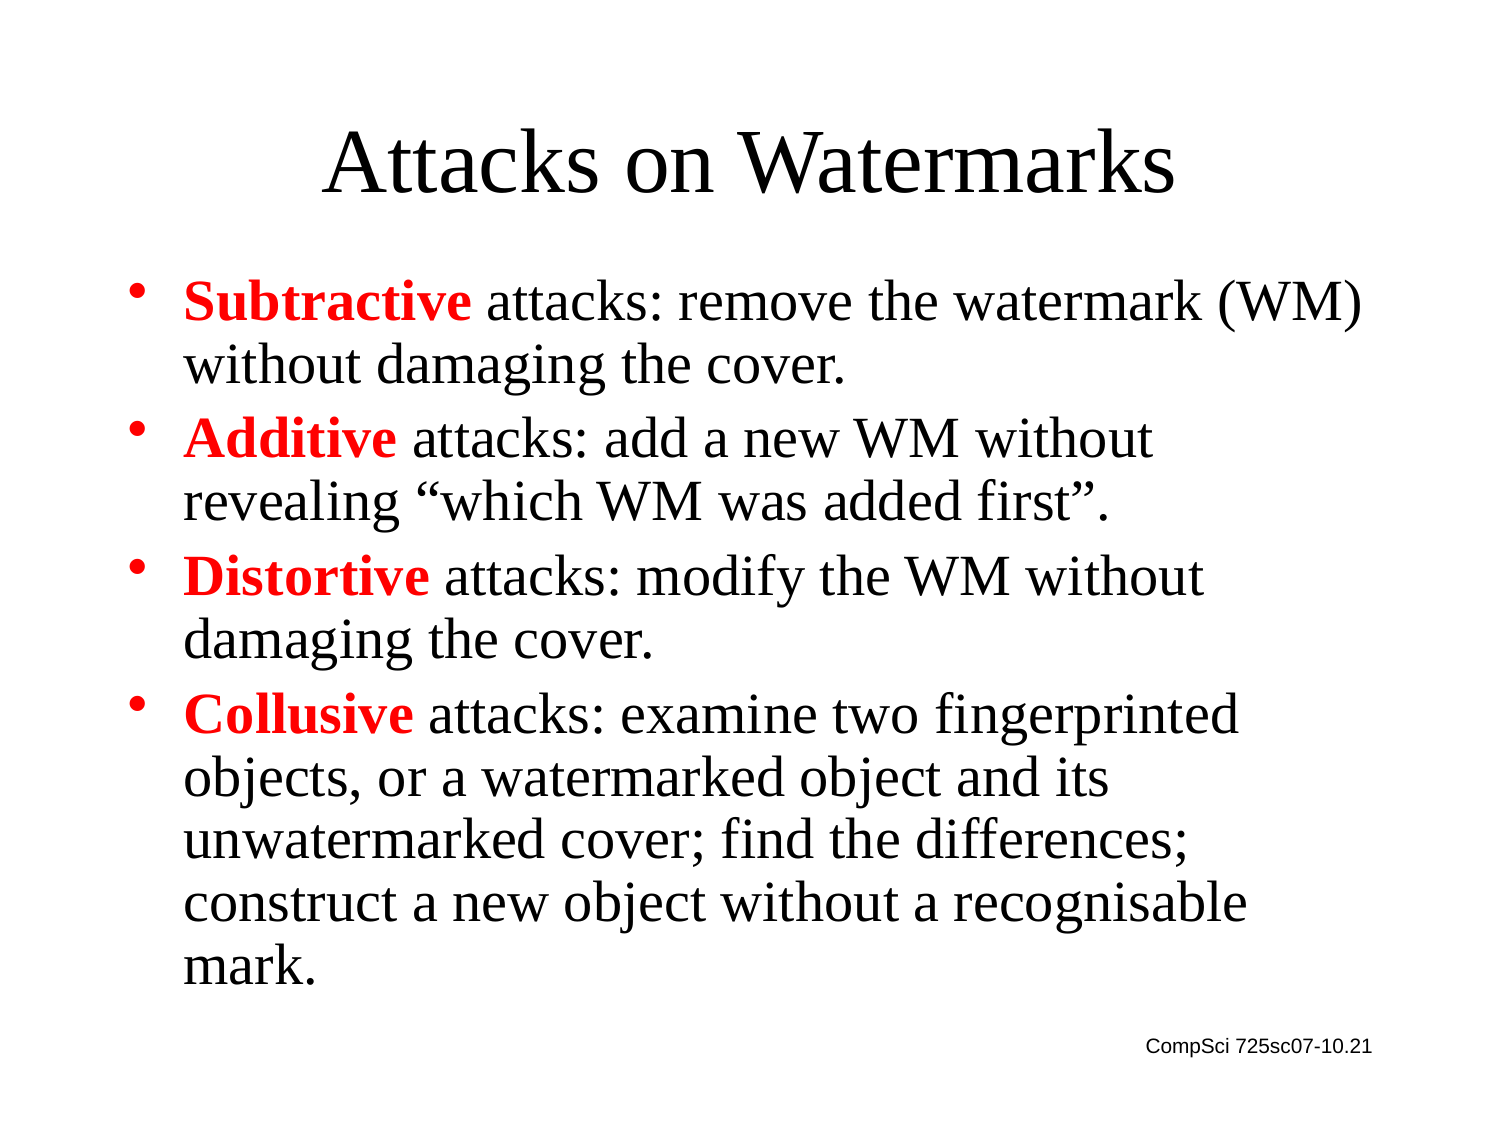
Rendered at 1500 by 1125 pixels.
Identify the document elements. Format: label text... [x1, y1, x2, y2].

list Subtractive attacks: remove the watermark (WM) without damaging the cover. Additive attacks: add a new WM without revealing “which WM was added first”. Distortive attacks: modify the WM without damaging the cover. Collusive attacks: examine two fingerprinted objects, or a watermarked object and its unwatermarked cover; find the differences; construct a new object without a recognisable mark. [112, 262, 1388, 938]
title Attacks on Watermarks [112, 62, 1388, 250]
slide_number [1074, 1024, 1388, 1101]
